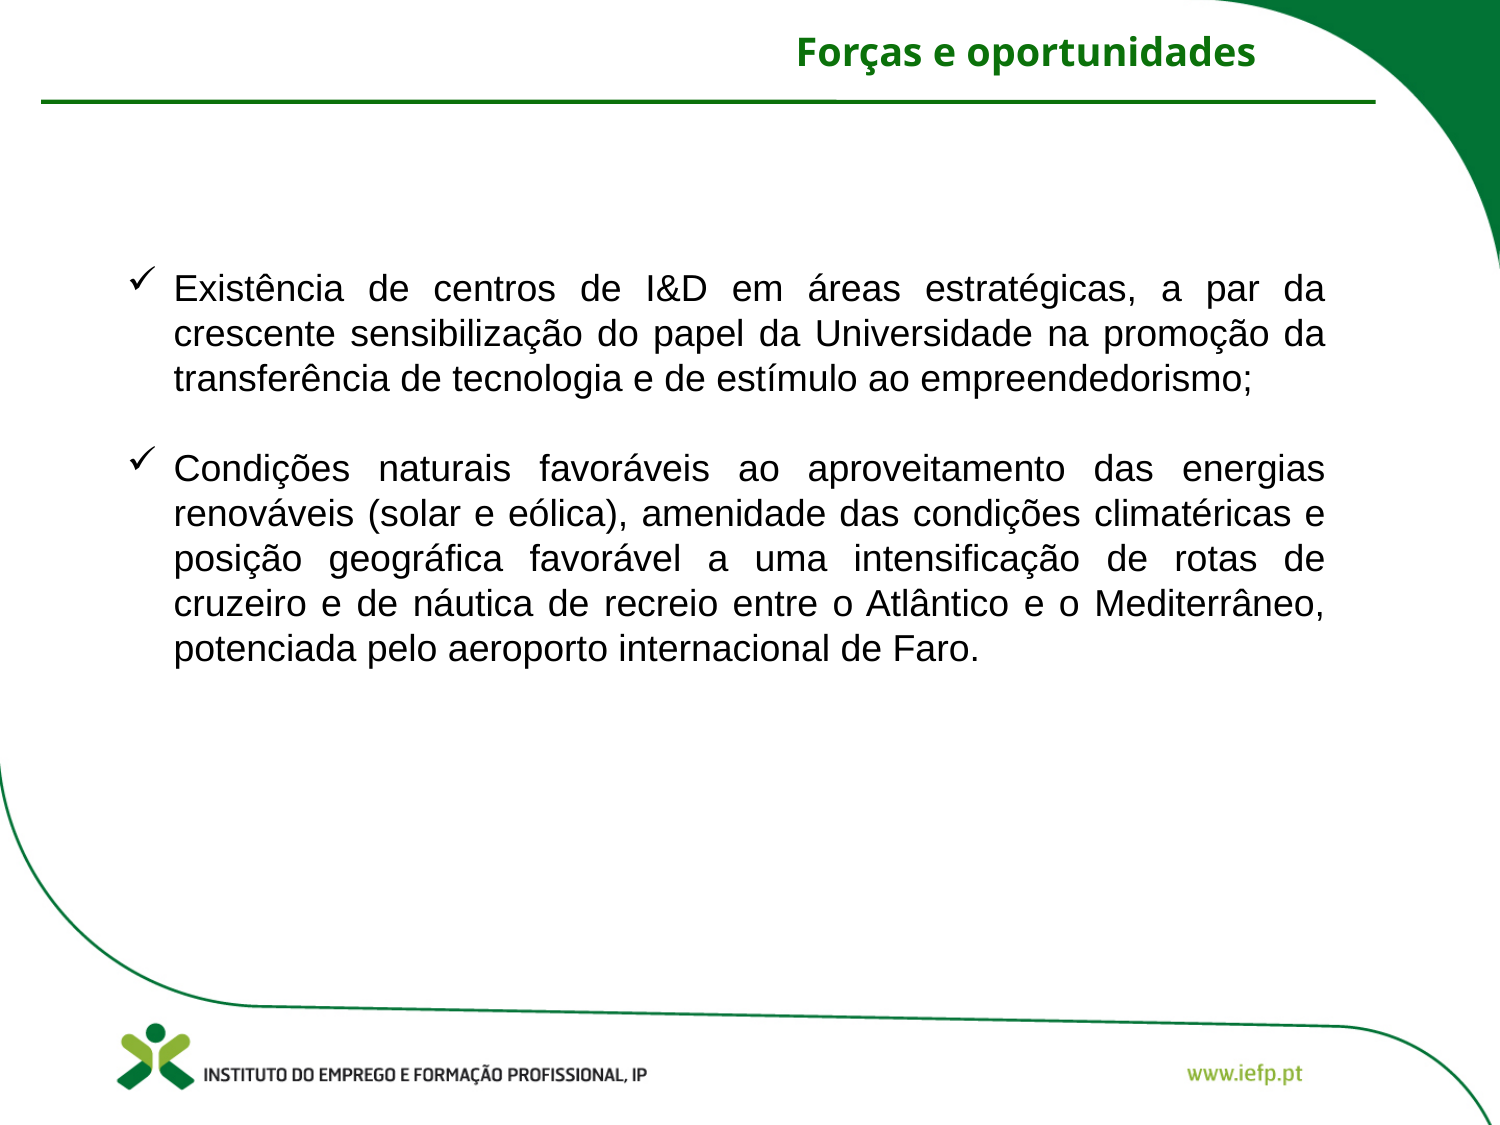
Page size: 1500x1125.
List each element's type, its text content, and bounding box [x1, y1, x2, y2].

picture [0, 0, 1500, 1125]
text_box Forças e oportunidades [53, 18, 1282, 82]
text_box Existência de centros de I&D em áreas estratégicas, a par da crescente sensibilização do papel da Universidade na promoção da transferência de tecnologia e de estímulo ao empreendedorismo; Condições naturais favoráveis ao aproveitamento das energias renováveis (solar e eólica), amenidade das condições climatéricas e posição geográfica favorável a uma intensificação de rotas de cruzeiro e de náutica de recreio entre o Atlântico e o Mediterrâneo, potenciada pelo aeroporto internacional de Faro. [112, 256, 1341, 677]
